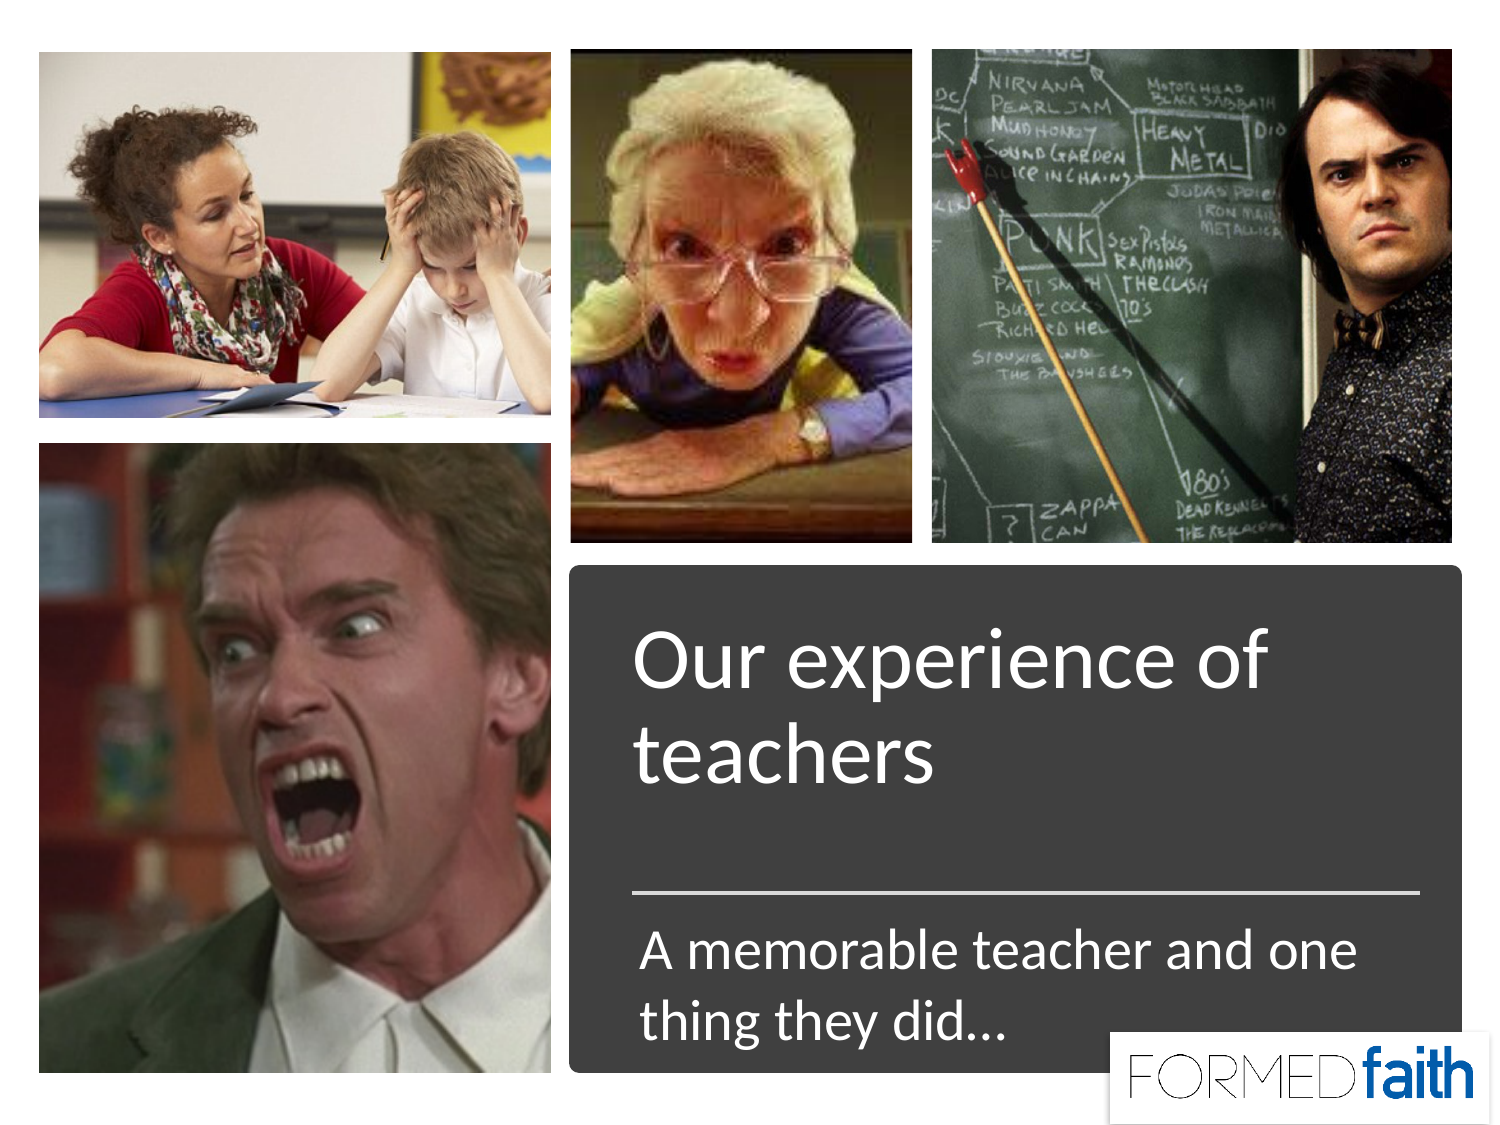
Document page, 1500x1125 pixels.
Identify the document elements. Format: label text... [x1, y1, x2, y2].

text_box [1109, 1031, 1490, 1125]
title Our experience of teachers [617, 598, 1414, 810]
picture [38, 443, 552, 1073]
text_box A memorable teacher and one thing they did… [624, 904, 1407, 1059]
picture [570, 48, 913, 543]
picture [38, 52, 552, 418]
picture [931, 28, 1452, 543]
text_box [577, 574, 1454, 1065]
